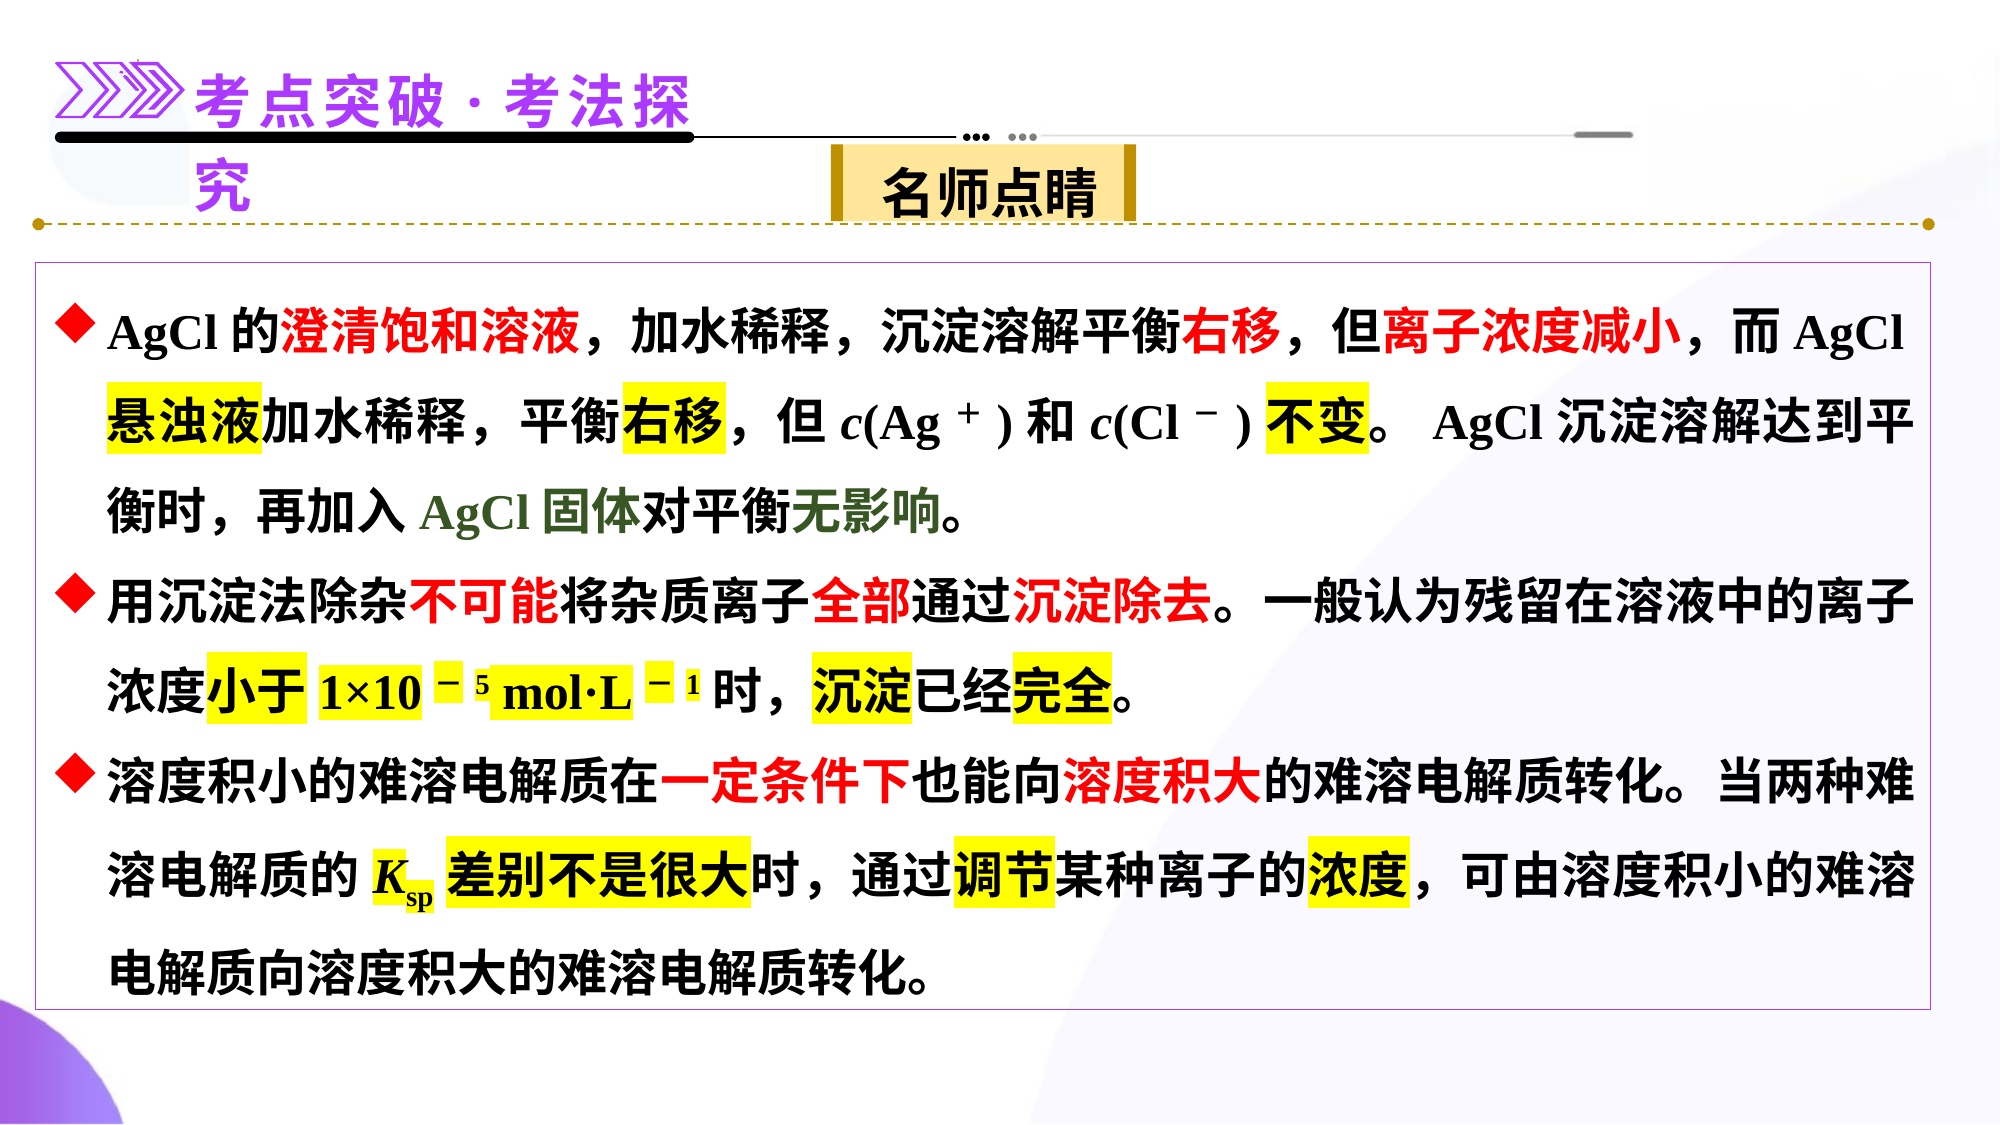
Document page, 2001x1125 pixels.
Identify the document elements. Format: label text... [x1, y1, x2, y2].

text_box AgCl的澄清饱和溶液，加水稀释，沉淀溶解平衡右移，但离子浓度减小，而AgCl悬浊液加水稀释，平衡右移，但c(Ag＋)和c(Cl－)不变。AgCl沉淀溶解达到平衡时，再加入AgCl固体对平衡无影响。 用沉淀法除杂不可能将杂质离子全部通过沉淀除去。一般认为残留在溶液中的离子浓度小于1×10－5 mol·L－1时，沉淀已经完全。 溶度积小的难溶电解质在一定条件下也能向溶度积大的难溶电解质转化。当两种难溶电解质的Ksp差别不是很大时，通过调节某种离子的浓度，可由溶度积小的难溶电解质向溶度积大的难溶电解质转化。 [35, 262, 1931, 1010]
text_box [38, 144, 1929, 226]
picture [0, 0, 2001, 1125]
